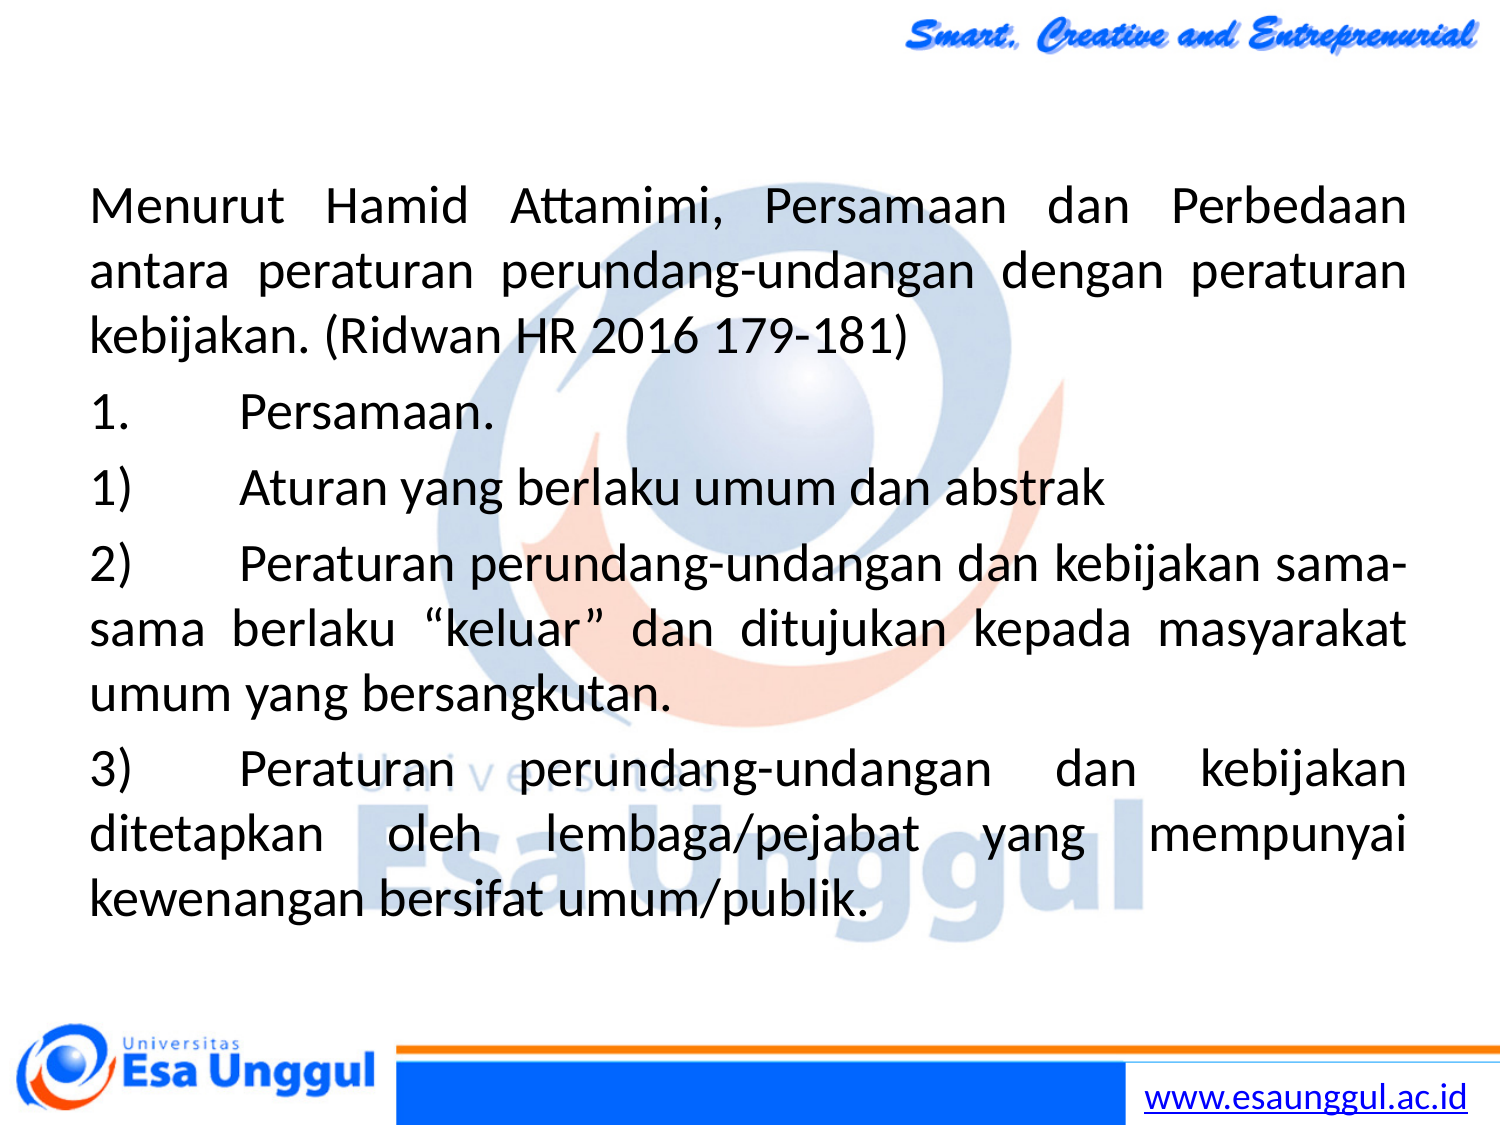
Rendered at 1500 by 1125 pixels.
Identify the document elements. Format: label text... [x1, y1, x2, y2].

list Menurut Hamid Attamimi, Persamaan dan Perbedaan antara peraturan perundang-undangan dengan peraturan kebijakan. (Ridwan HR 2016 179-181) 1. Persamaan. 1) Aturan yang berlaku umum dan abstrak 2) Peraturan perundang-undangan dan kebijakan sama-sama berlaku “keluar” dan ditujukan kepada masyarakat umum yang bersangkutan. 3) Peraturan perundang-undangan dan kebijakan ditetapkan oleh lembaga/pejabat yang mempunyai kewenangan bersifat umum/publik. [75, 162, 1425, 1005]
picture [0, 0, 1500, 1125]
